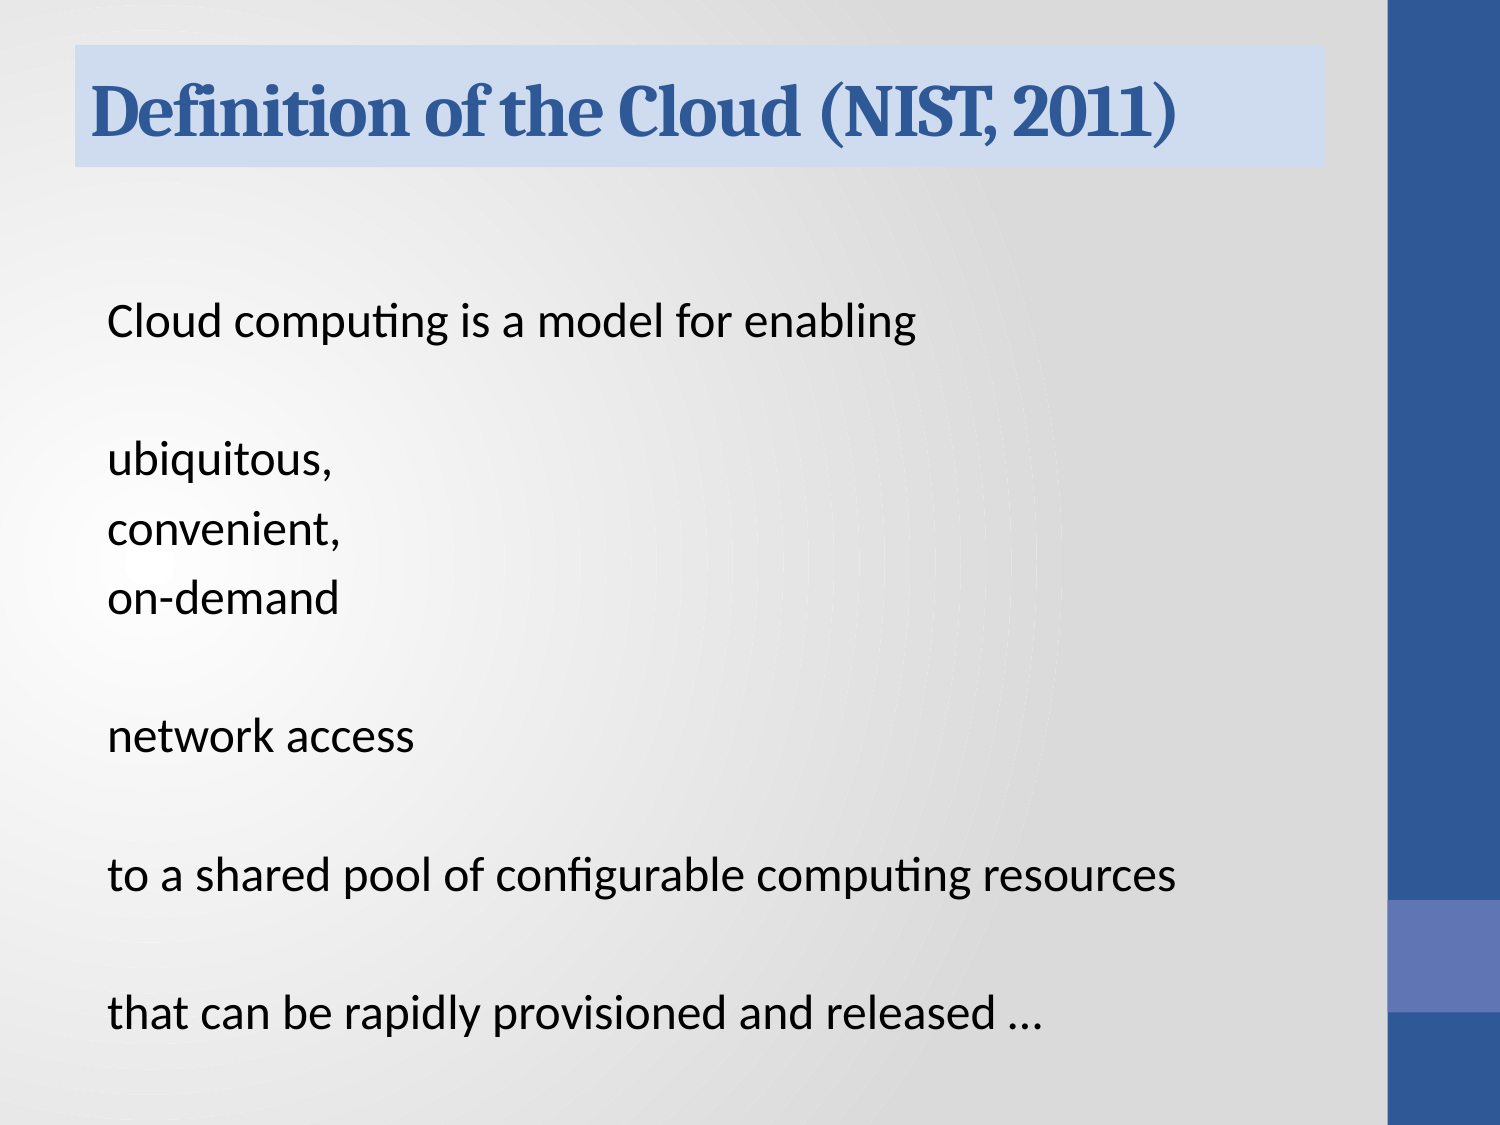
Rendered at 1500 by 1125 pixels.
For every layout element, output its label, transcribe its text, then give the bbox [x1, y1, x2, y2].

title Definition of the Cloud (NIST, 2011) [75, 45, 1325, 168]
list Cloud computing is a model for enabling ubiquitous, convenient, on-demand network access to a shared pool of configurable computing resources that can be rapidly provisioned and released … [75, 223, 1325, 1050]
